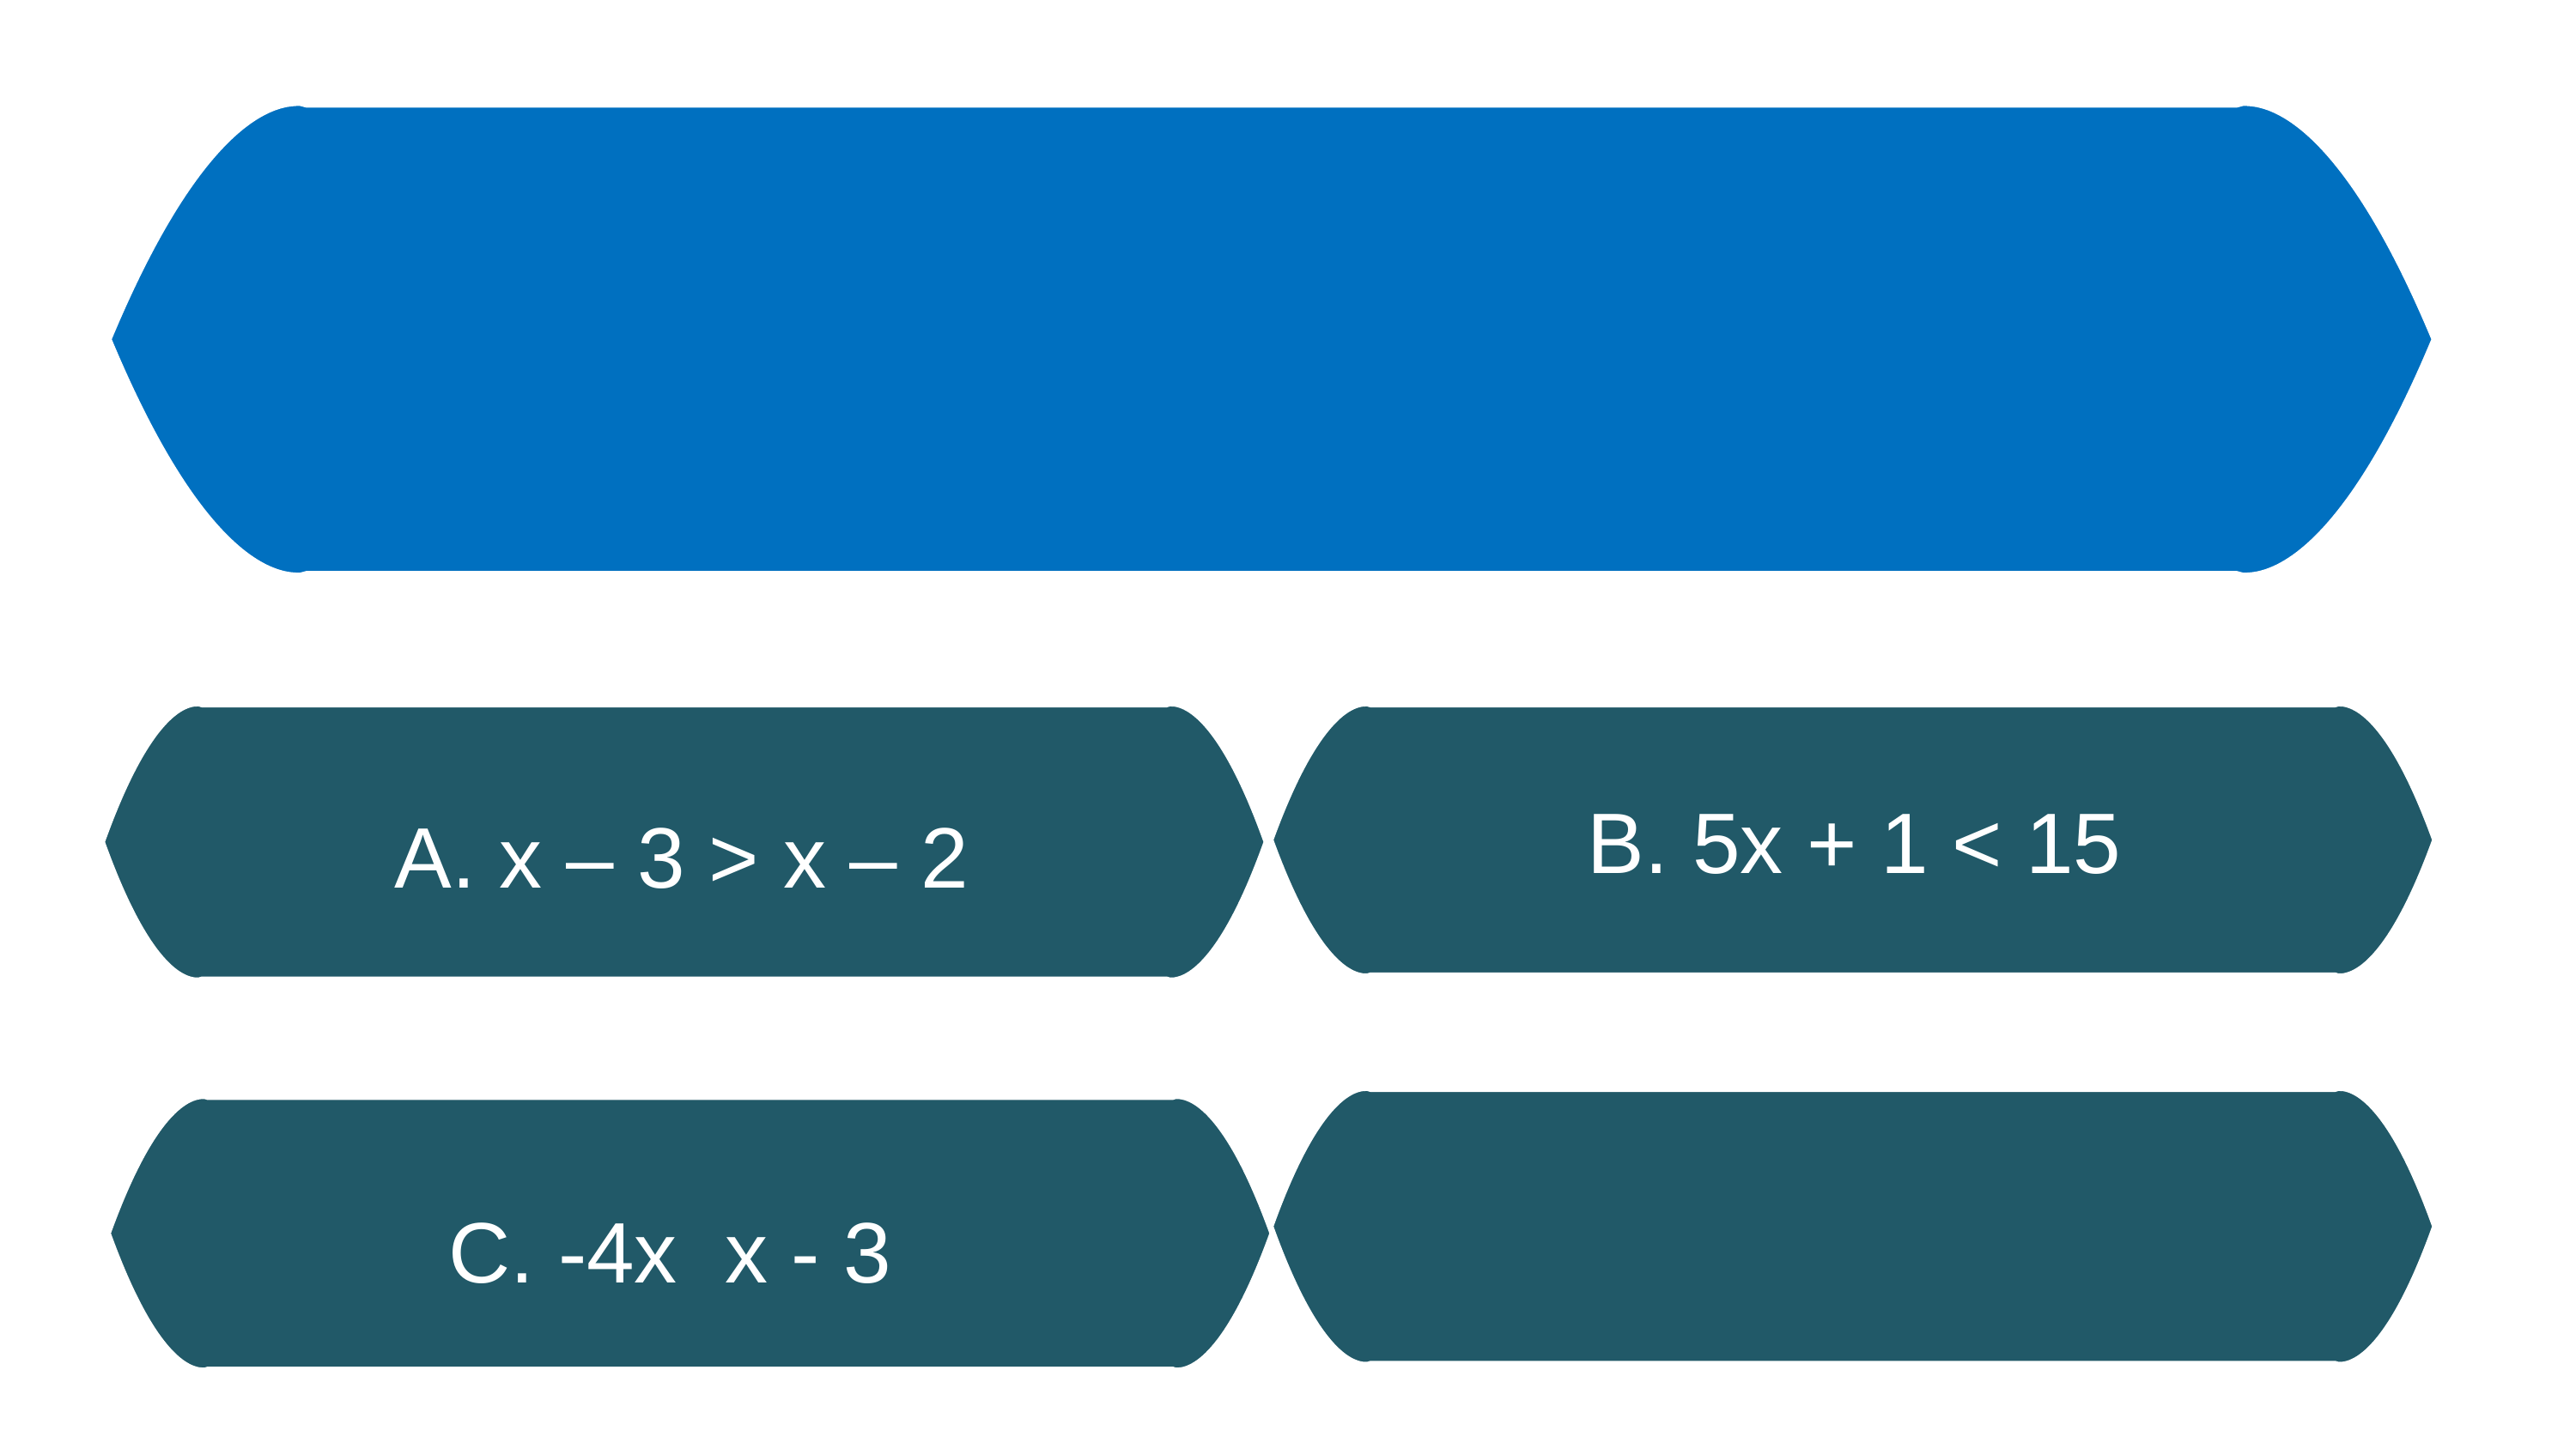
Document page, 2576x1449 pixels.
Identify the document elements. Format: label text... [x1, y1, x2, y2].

text_box [105, 854, 1263, 982]
text_box [106, 101, 2436, 339]
text_box A. x – 3 > x – 2 [378, 743, 991, 843]
text_box B. 5x + 1 < 15 [1444, 780, 2269, 843]
text_box [1269, 702, 2436, 843]
text_box [109, 1094, 1270, 1226]
text_box [107, 1236, 1273, 1372]
text_box [1273, 1236, 2433, 1366]
text_box [1274, 854, 2431, 978]
text_box [100, 702, 1267, 843]
text_box B. 5x + 1 < 15 [1444, 854, 2269, 897]
text_box [111, 350, 2432, 578]
text_box [1269, 1087, 2436, 1226]
text_box A. x – 3 > x – 2 [378, 854, 991, 912]
